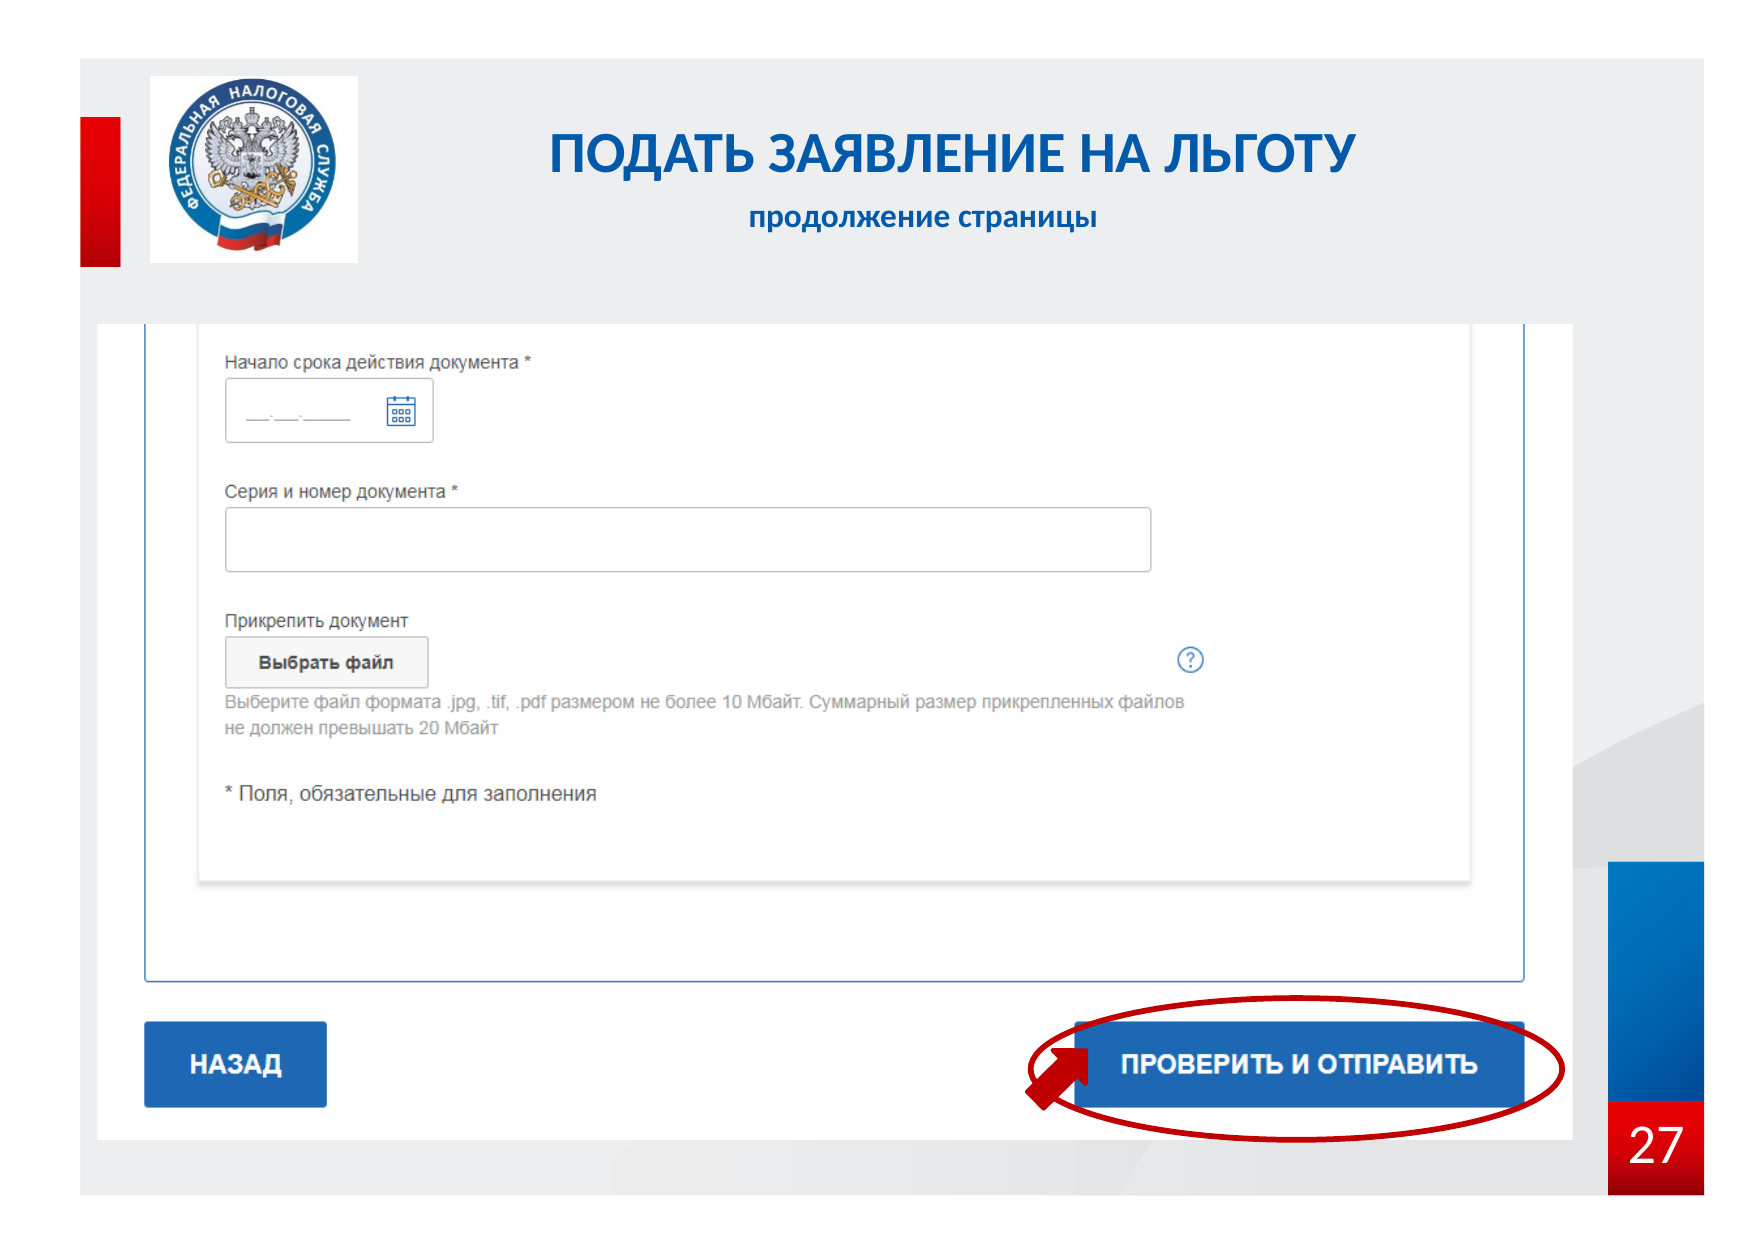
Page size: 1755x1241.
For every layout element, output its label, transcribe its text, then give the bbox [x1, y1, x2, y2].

slide_number 27 [1596, 1092, 1716, 1207]
text_box [121, 230, 1610, 1164]
title ПОДАТЬ ЗАЯВЛЕНИЕ НА ЛЬГОТУ продолжение страницы [360, 77, 1692, 255]
picture [0, 0, 1754, 1240]
